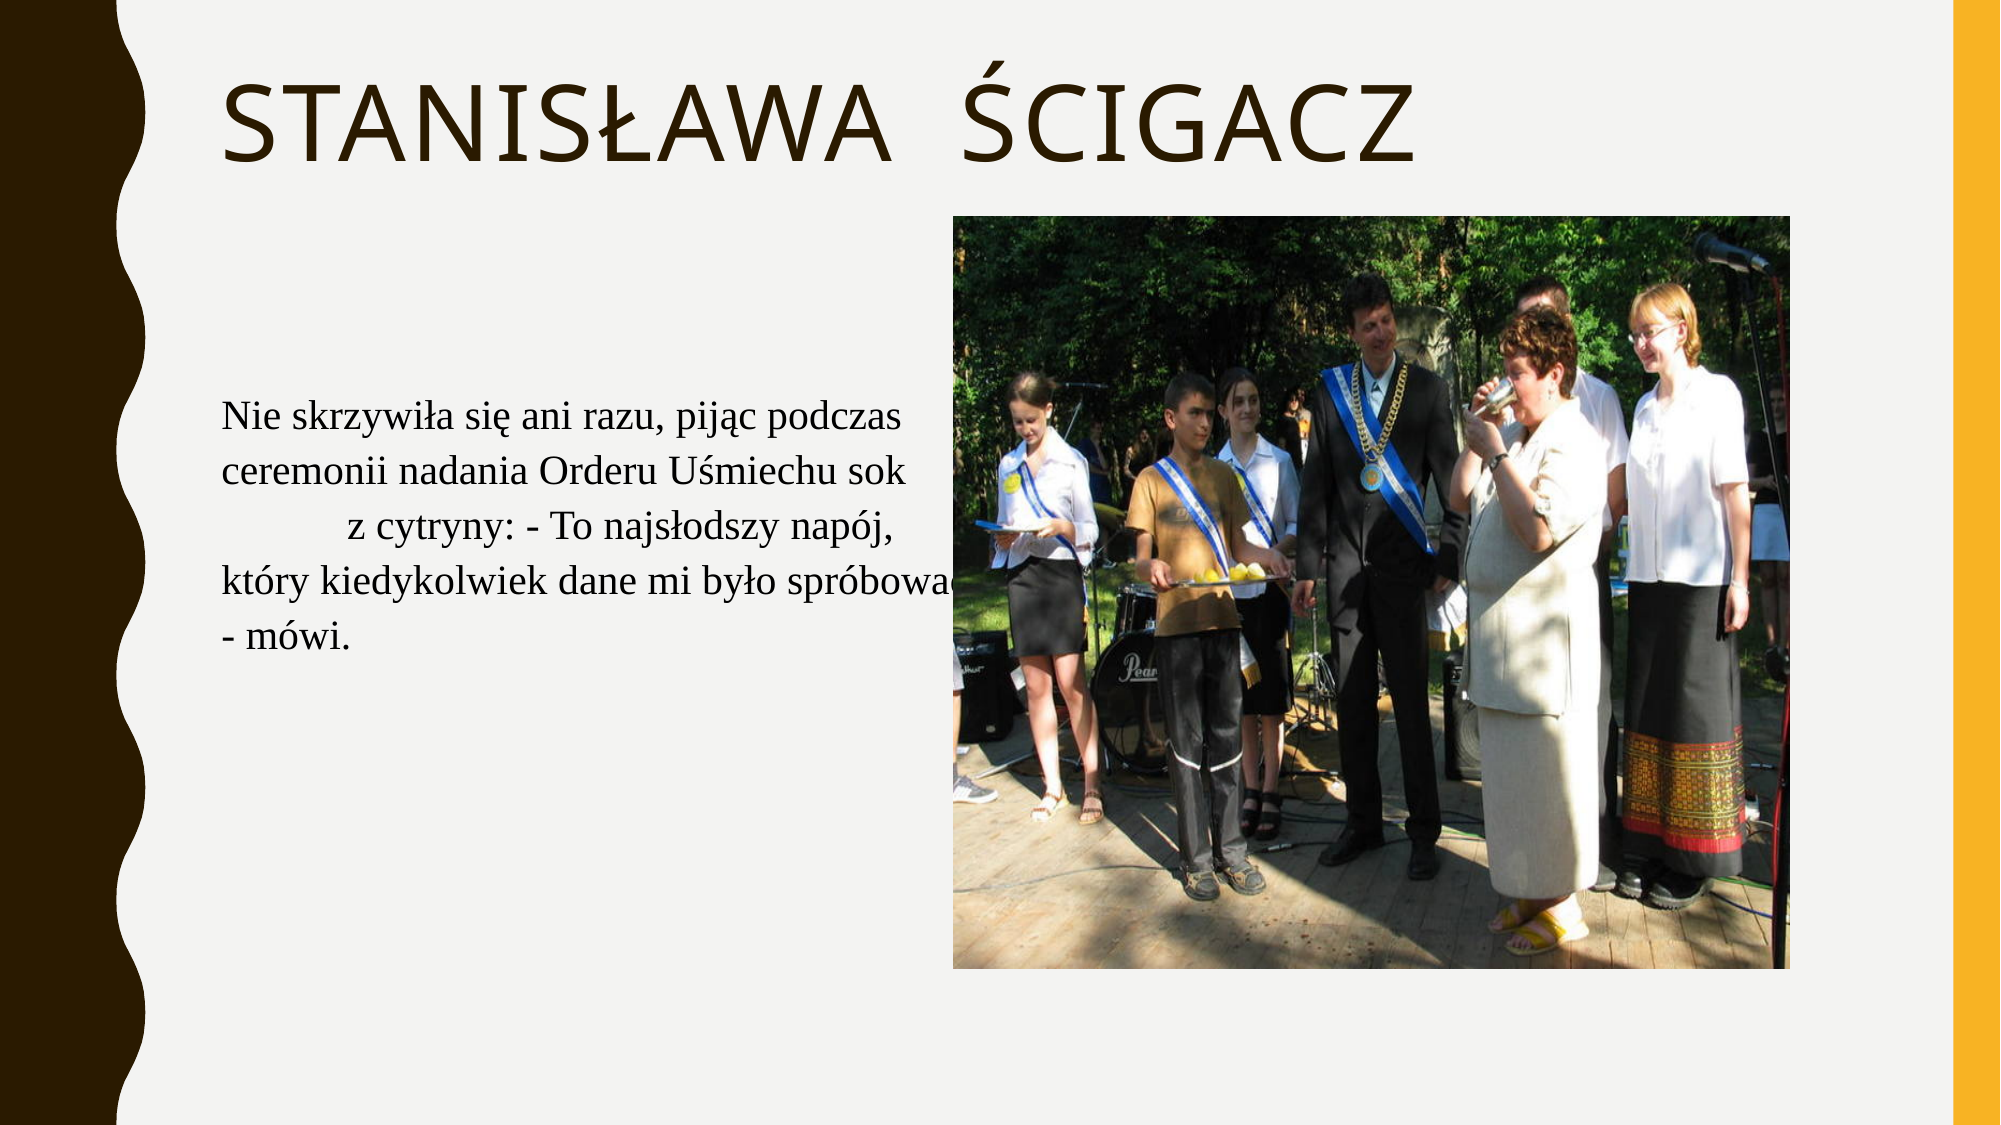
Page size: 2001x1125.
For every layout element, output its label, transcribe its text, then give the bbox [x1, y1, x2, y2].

list Nie skrzywiła się ani razu, pijąc podczas ceremonii nadania Orderu Uśmiechu sok z cytryny: - To najsłodszy napój, który kiedykolwiek dane mi było spróbować - mówi. [206, 375, 953, 969]
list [953, 216, 1790, 969]
title Stanisława Ścigacz [205, 62, 1875, 308]
